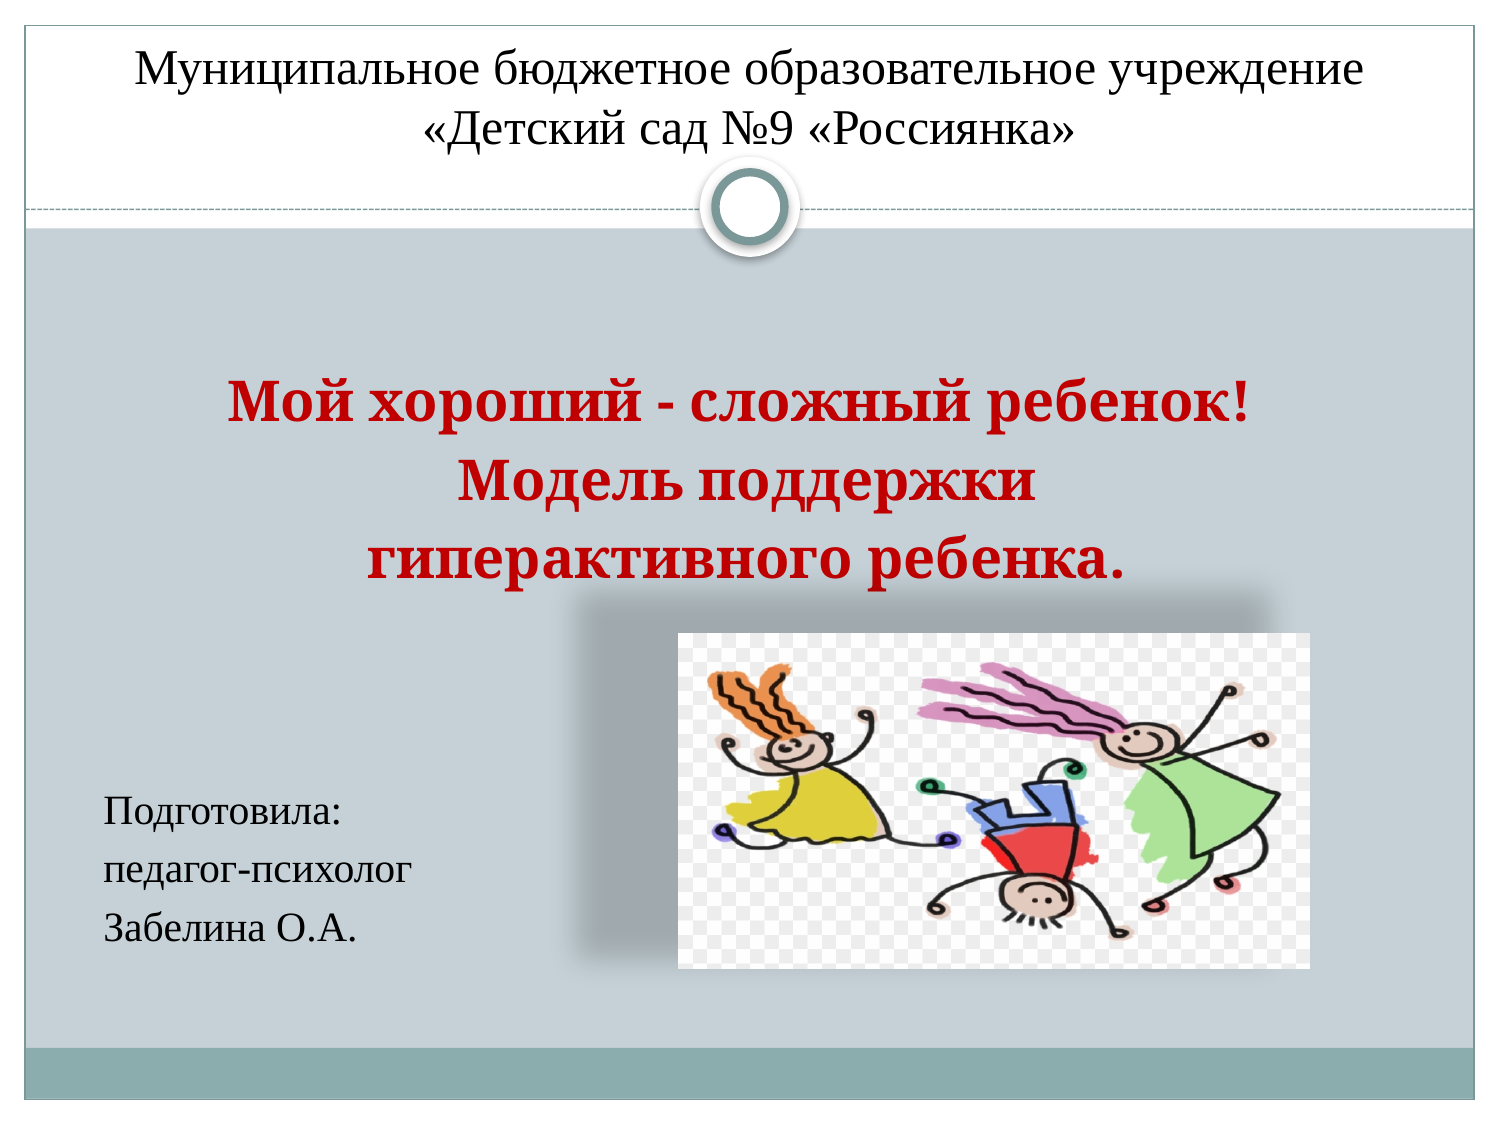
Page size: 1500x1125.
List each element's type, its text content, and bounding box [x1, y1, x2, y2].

title Муниципальное бюджетное образовательное учреждение «Детский сад №9 «Россиянка» [49, 37, 1450, 162]
picture [678, 633, 1311, 970]
text_box Подготовила: педагог-психолог Забелина О.А. [88, 775, 585, 1024]
list Мой хороший - сложный ребенок! Модель поддержки гиперактивного ребенка. [49, 278, 1445, 1001]
